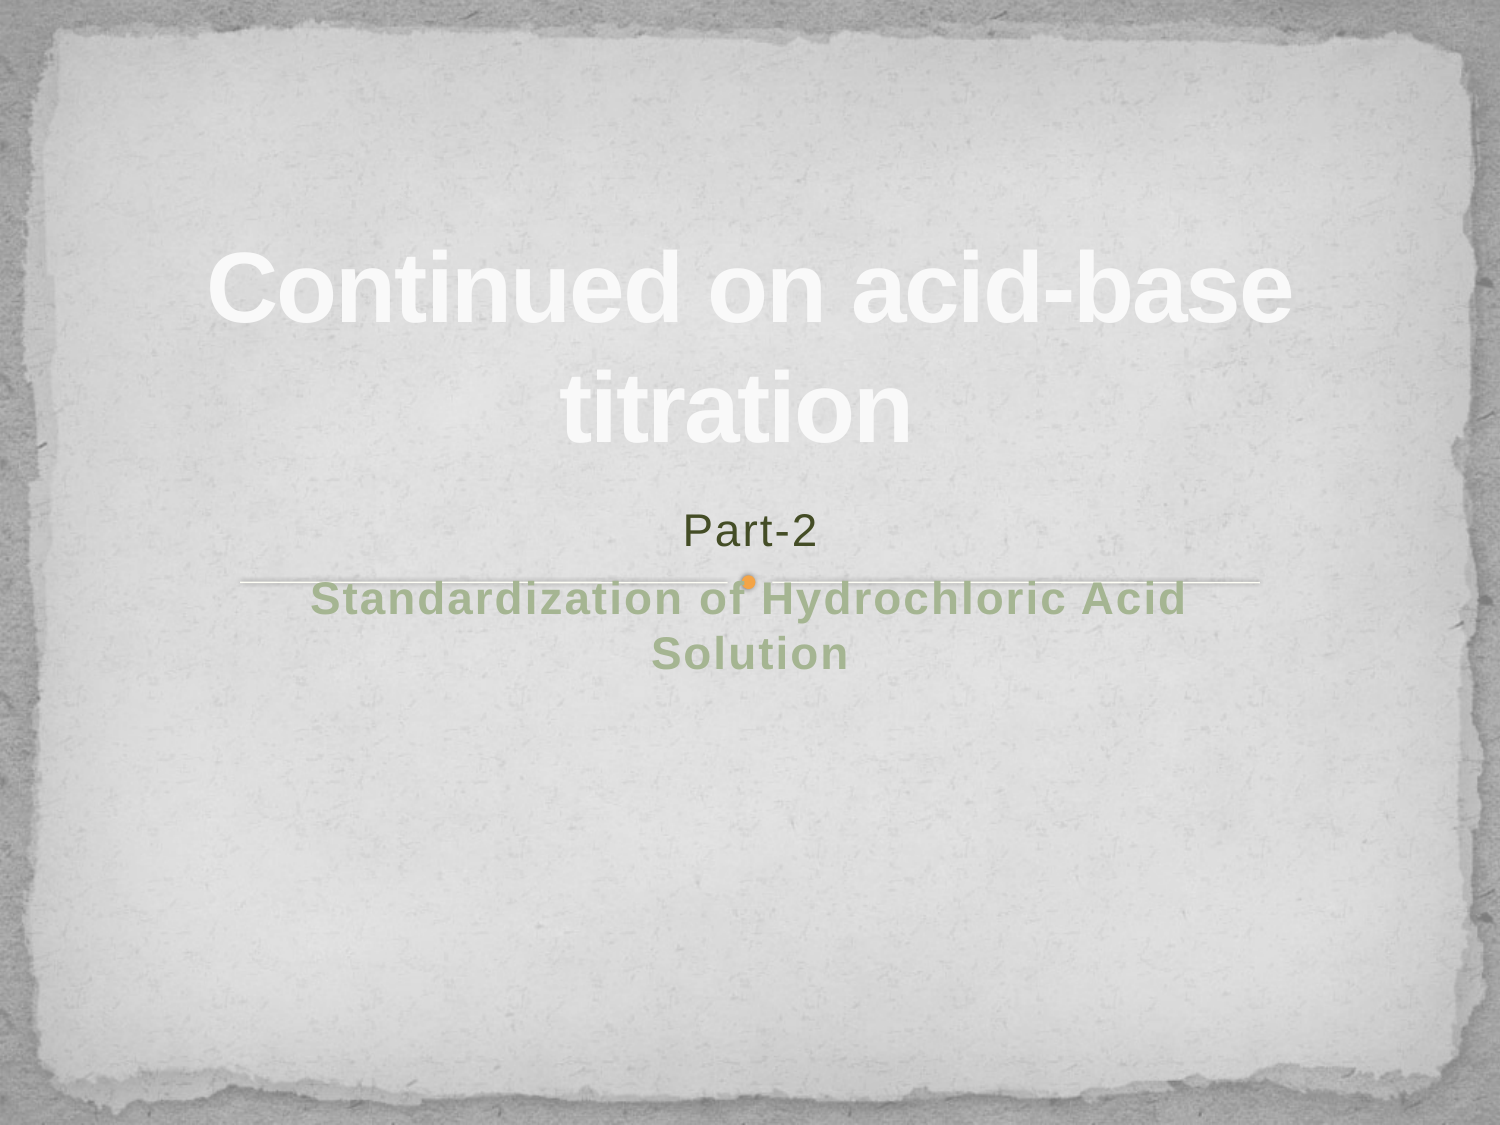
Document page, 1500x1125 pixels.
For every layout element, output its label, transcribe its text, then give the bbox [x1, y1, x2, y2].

title Continued on acid-base titration [112, 228, 1388, 470]
subtitle Part-2 Standardization of Hydrochloric Acid Solution [225, 493, 1275, 782]
